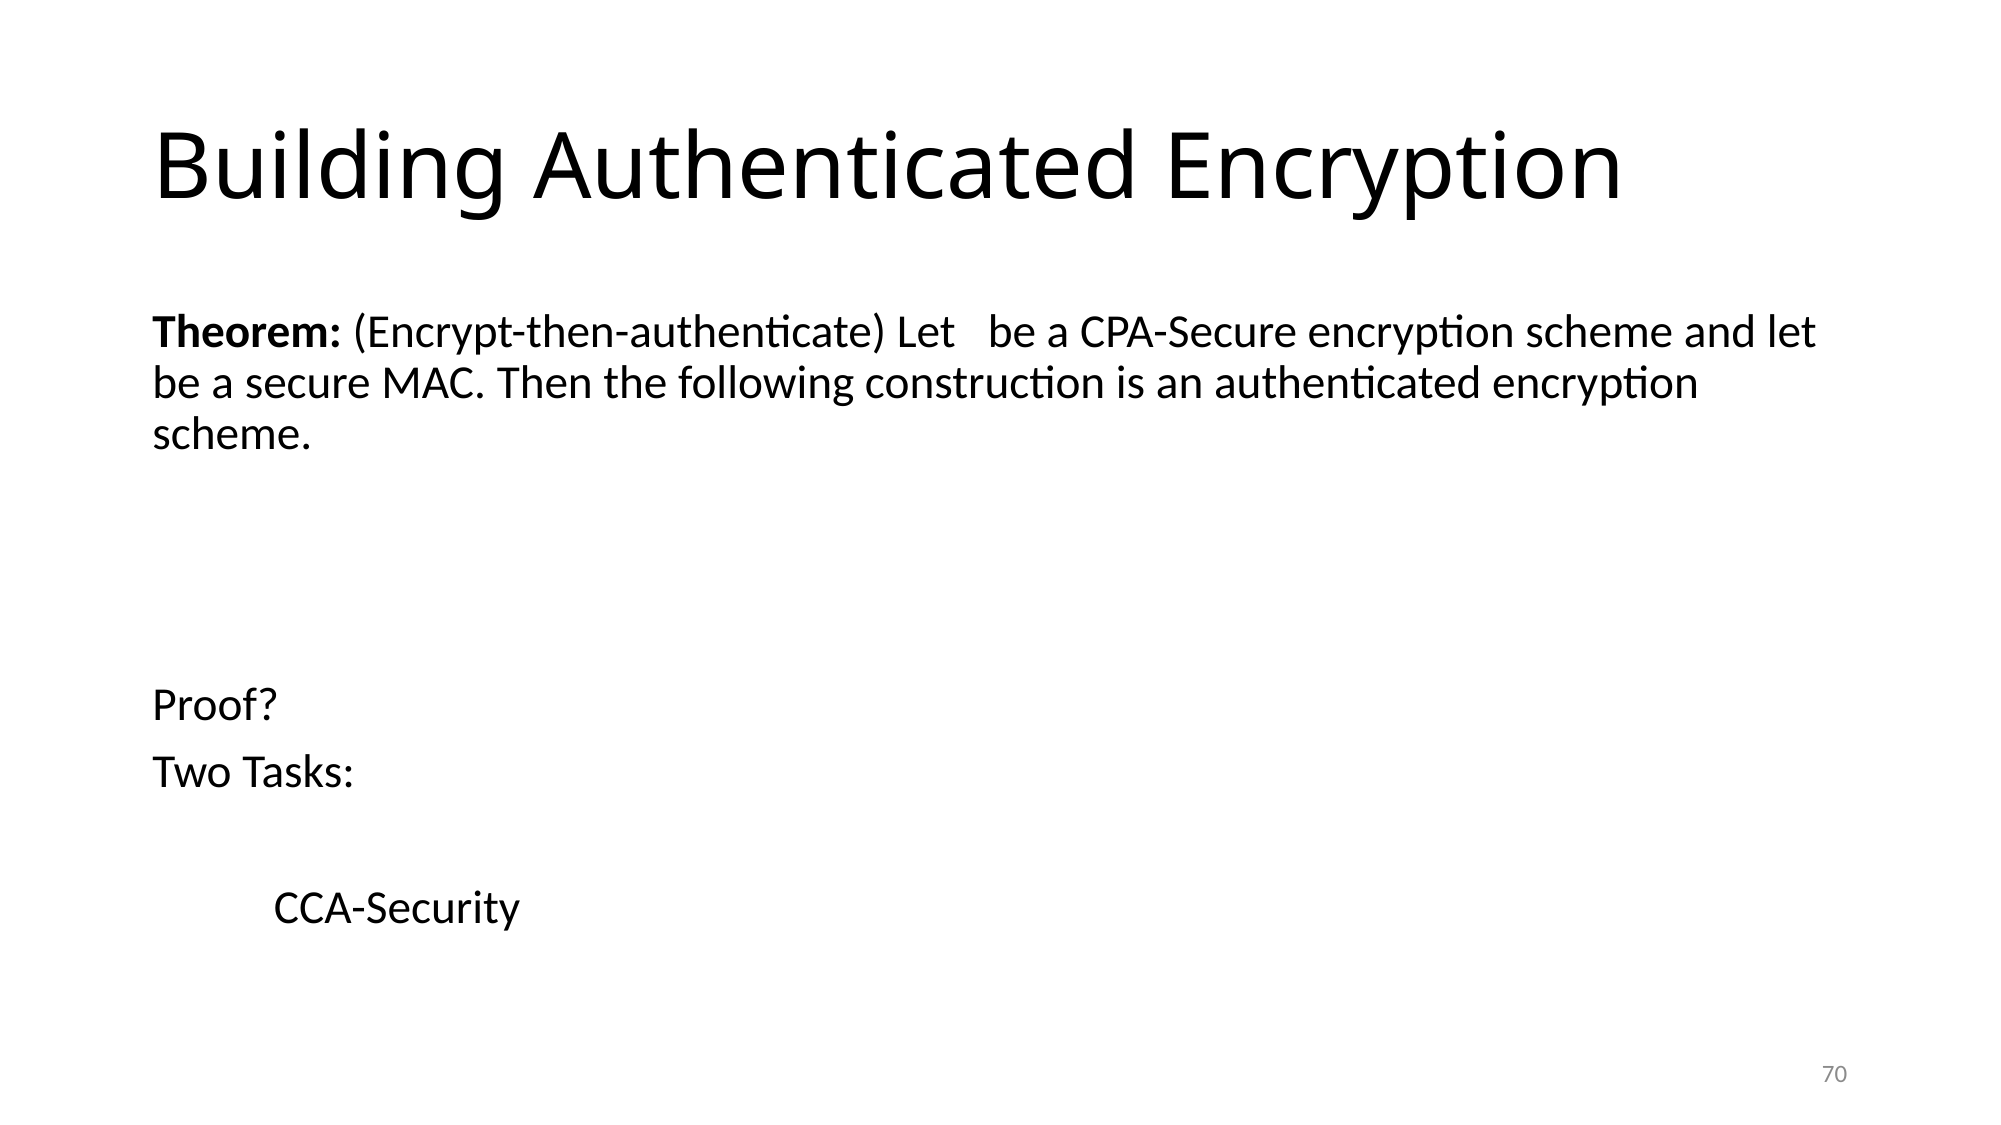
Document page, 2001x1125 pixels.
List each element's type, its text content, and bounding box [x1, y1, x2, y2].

title Building Authenticated Encryption [137, 59, 1863, 278]
slide_number 70 [1412, 1042, 1863, 1103]
